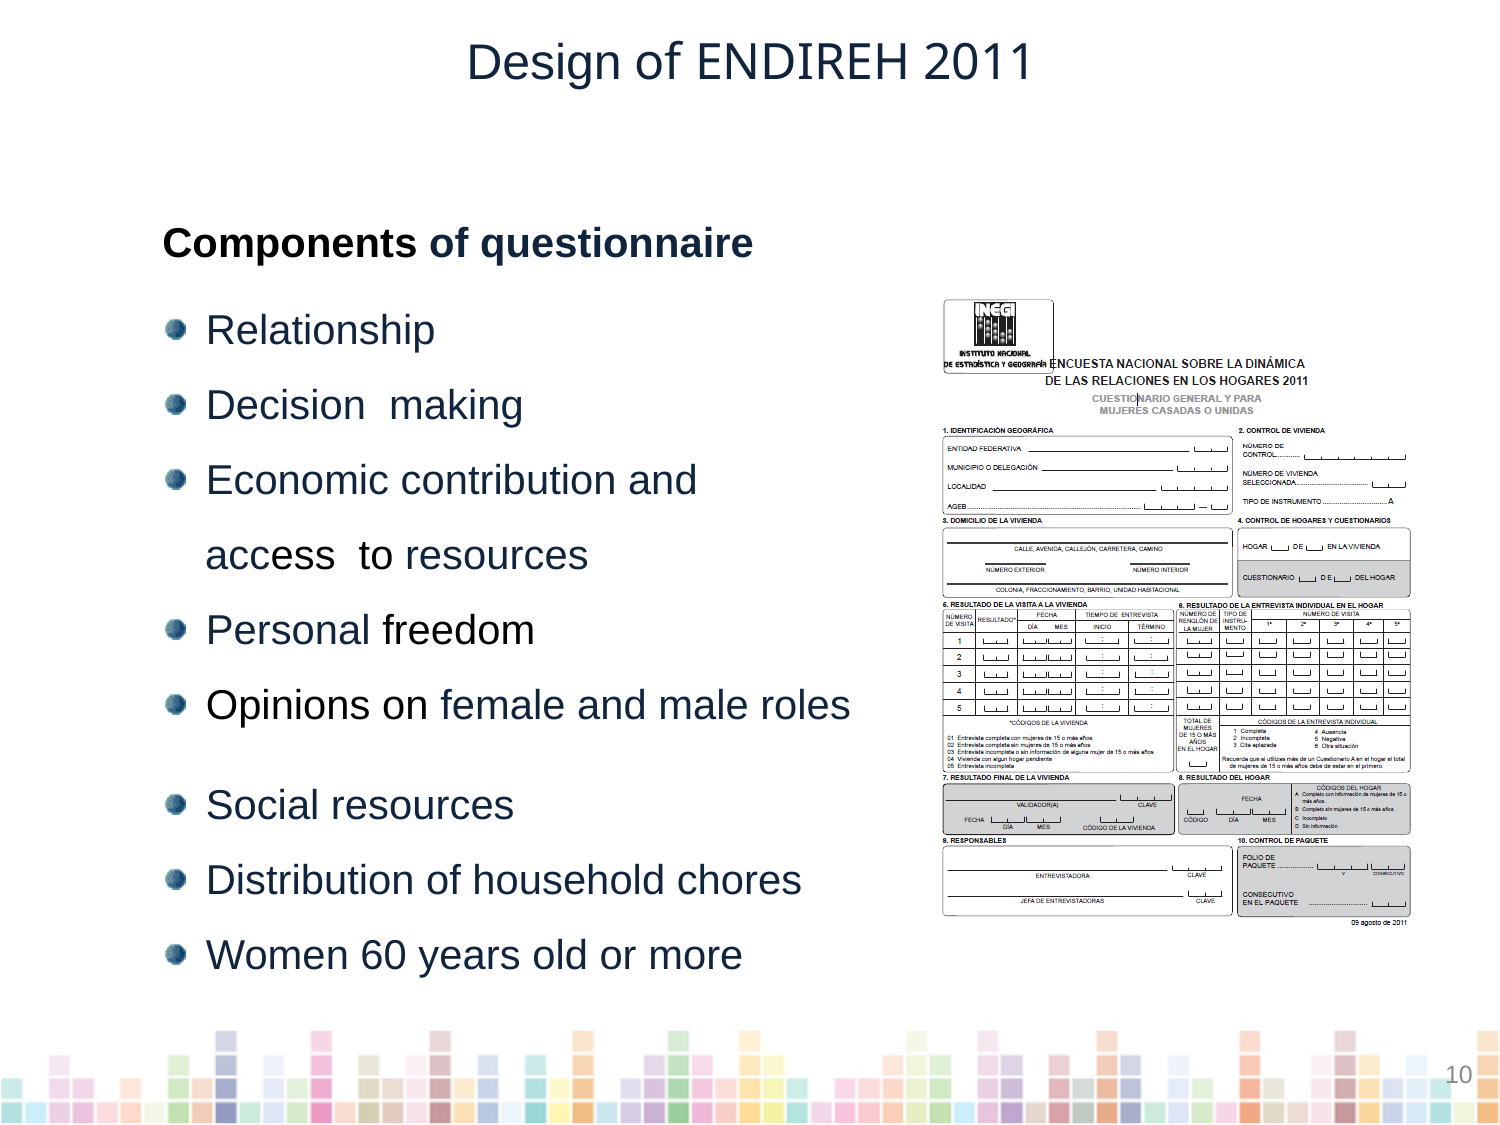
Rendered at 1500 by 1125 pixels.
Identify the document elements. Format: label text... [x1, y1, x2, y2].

text_box Components of questionnaire Relationship Decision making Economic contribution and access to resources Personal freedom Opinions on female and male roles Social resources Distribution of household chores Women 60 years old or more [147, 208, 1305, 986]
slide_number 10 [1413, 1034, 1488, 1113]
text_box Design of ENDIREH 2011 [161, 22, 1343, 97]
picture [0, 0, 1500, 1125]
